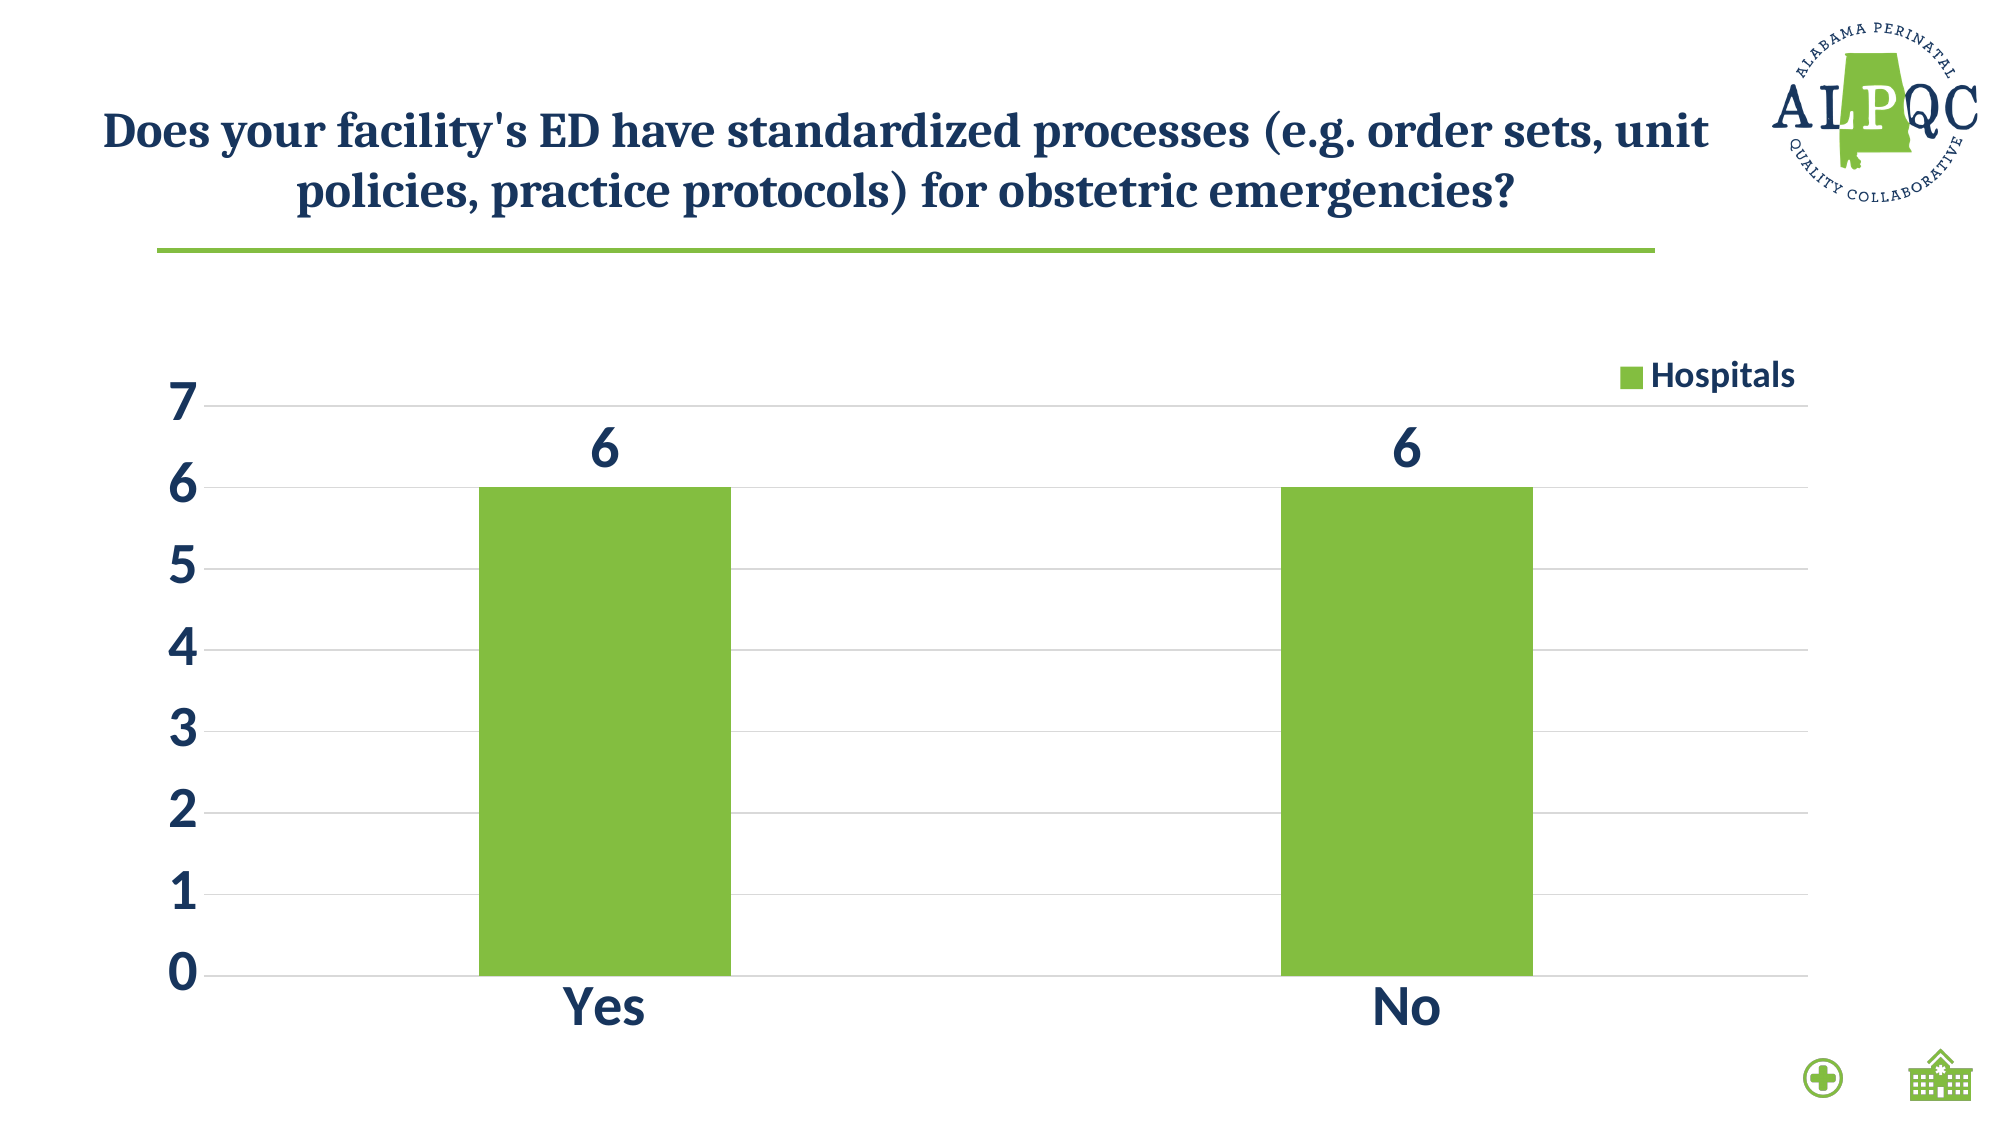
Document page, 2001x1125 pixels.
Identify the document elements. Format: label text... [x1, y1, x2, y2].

text_box [1772, 22, 1978, 202]
picture [1903, 1038, 1978, 1113]
chart [119, 313, 1820, 1123]
text_box Does your facility's ED have standardized processes (e.g. order sets, unit policies, practice protocols) for obstetric emergencies? [22, 89, 1791, 225]
picture [1820, 1053, 1848, 1103]
